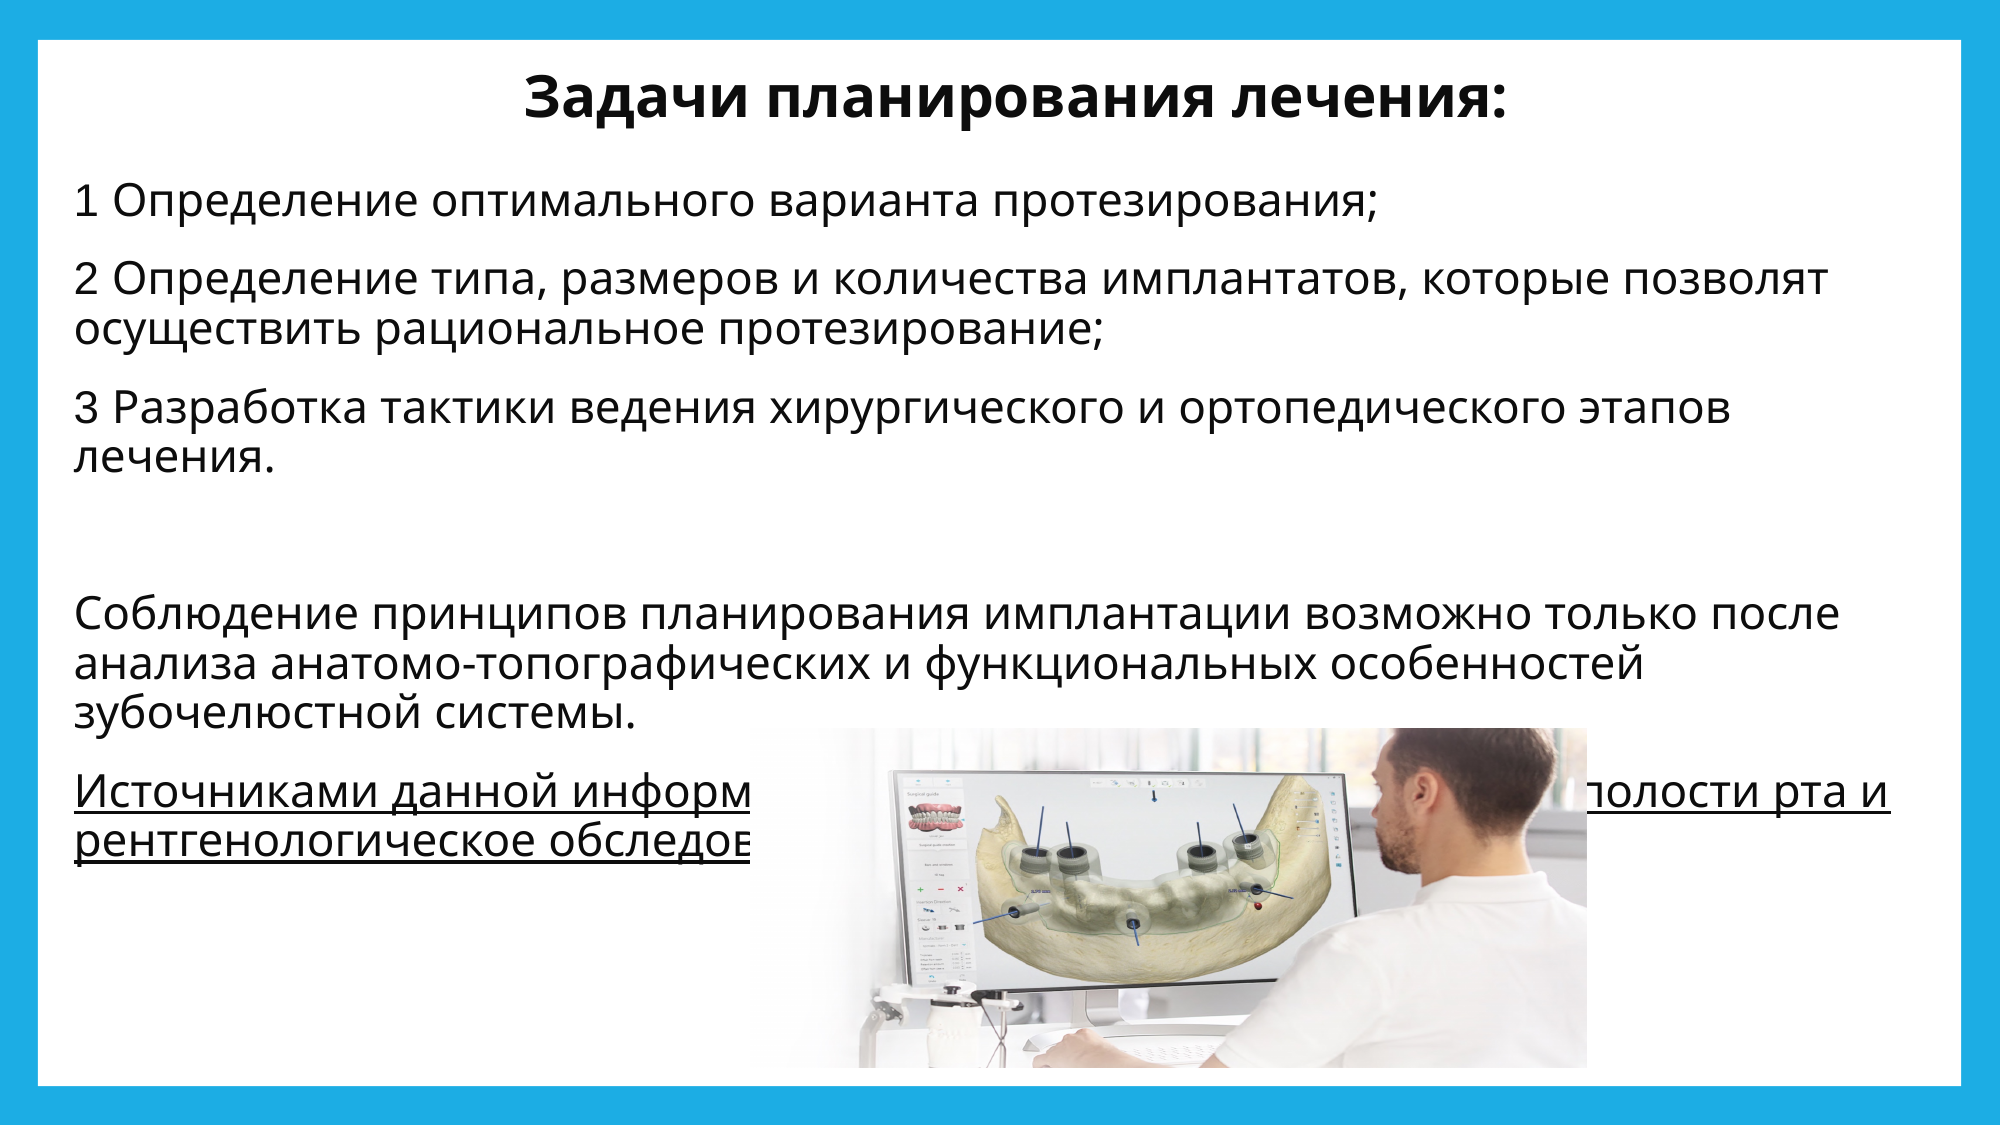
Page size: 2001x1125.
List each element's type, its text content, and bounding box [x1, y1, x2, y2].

picture [749, 728, 1588, 1069]
list 1 Определение оптимального варианта протезирования; 2 Определение типа, размеров и количества имплантатов, которые позволят осуществить рациональное протезирование; 3 Разработка тактики ведения хирургического и ортопедического этапов лечения. Соблюдение принципов планирования имплантации возможно только после анализа анатомо-топографических и функциональных особенностей зубочелюстной системы. Источниками данной информации служат сбор анамнеза, осмотр полости рта и рентгенологическое обследование. [51, 169, 1937, 1079]
title Задачи планирования лечения: [51, 55, 1808, 141]
